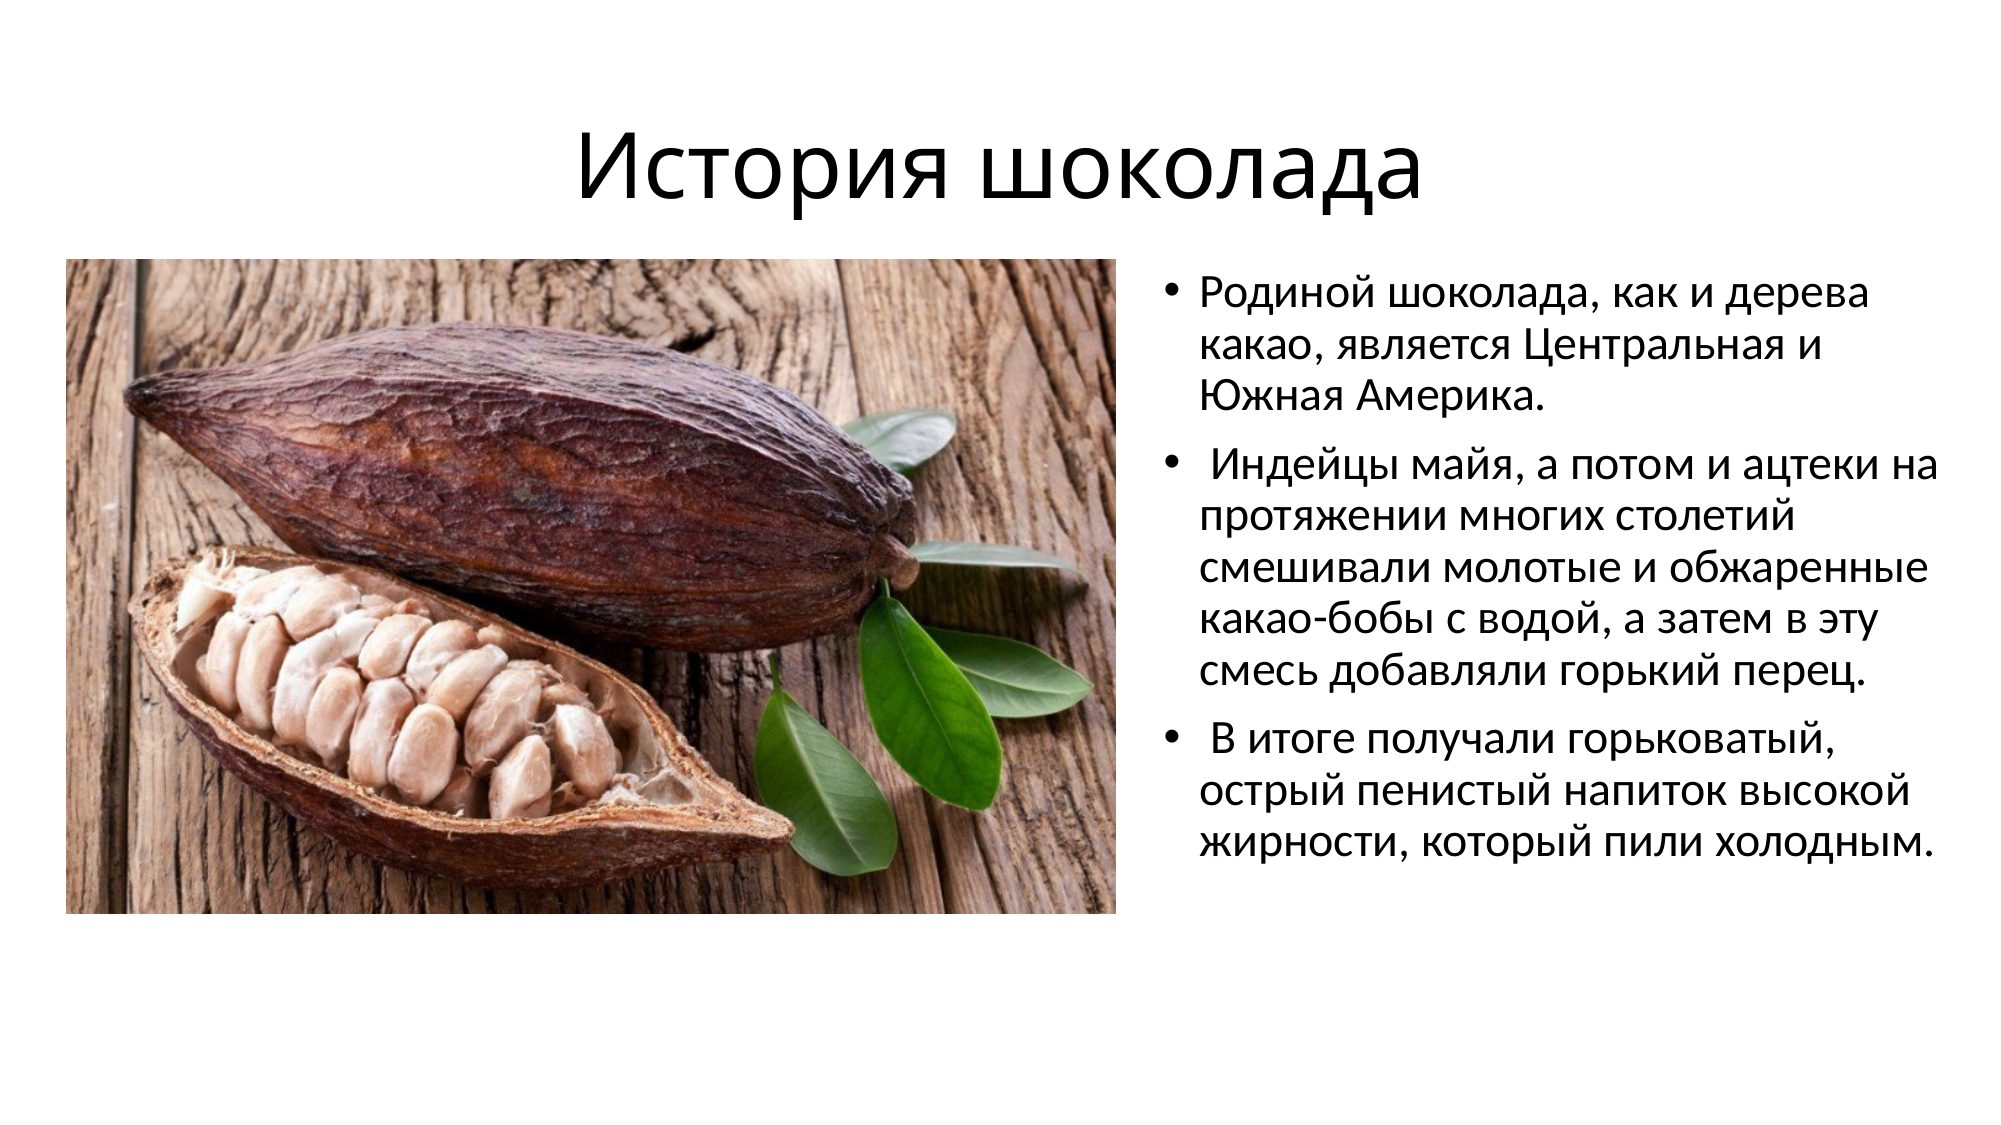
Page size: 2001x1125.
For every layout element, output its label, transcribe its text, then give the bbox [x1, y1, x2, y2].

title История шоколада [137, 59, 1863, 278]
picture [66, 259, 1116, 914]
list Родиной шоколада, как и дерева какао, является Центральная и Южная Америка. Индейцы майя, а потом и ацтеки на протяжении многих столетий смешивали молотые и обжаренные какао-бобы с водой, а затем в эту смесь добавляли горький перец. В итоге получали горьковатый, острый пенистый напиток высокой жирности, который пили холодным. [1148, 259, 1963, 951]
